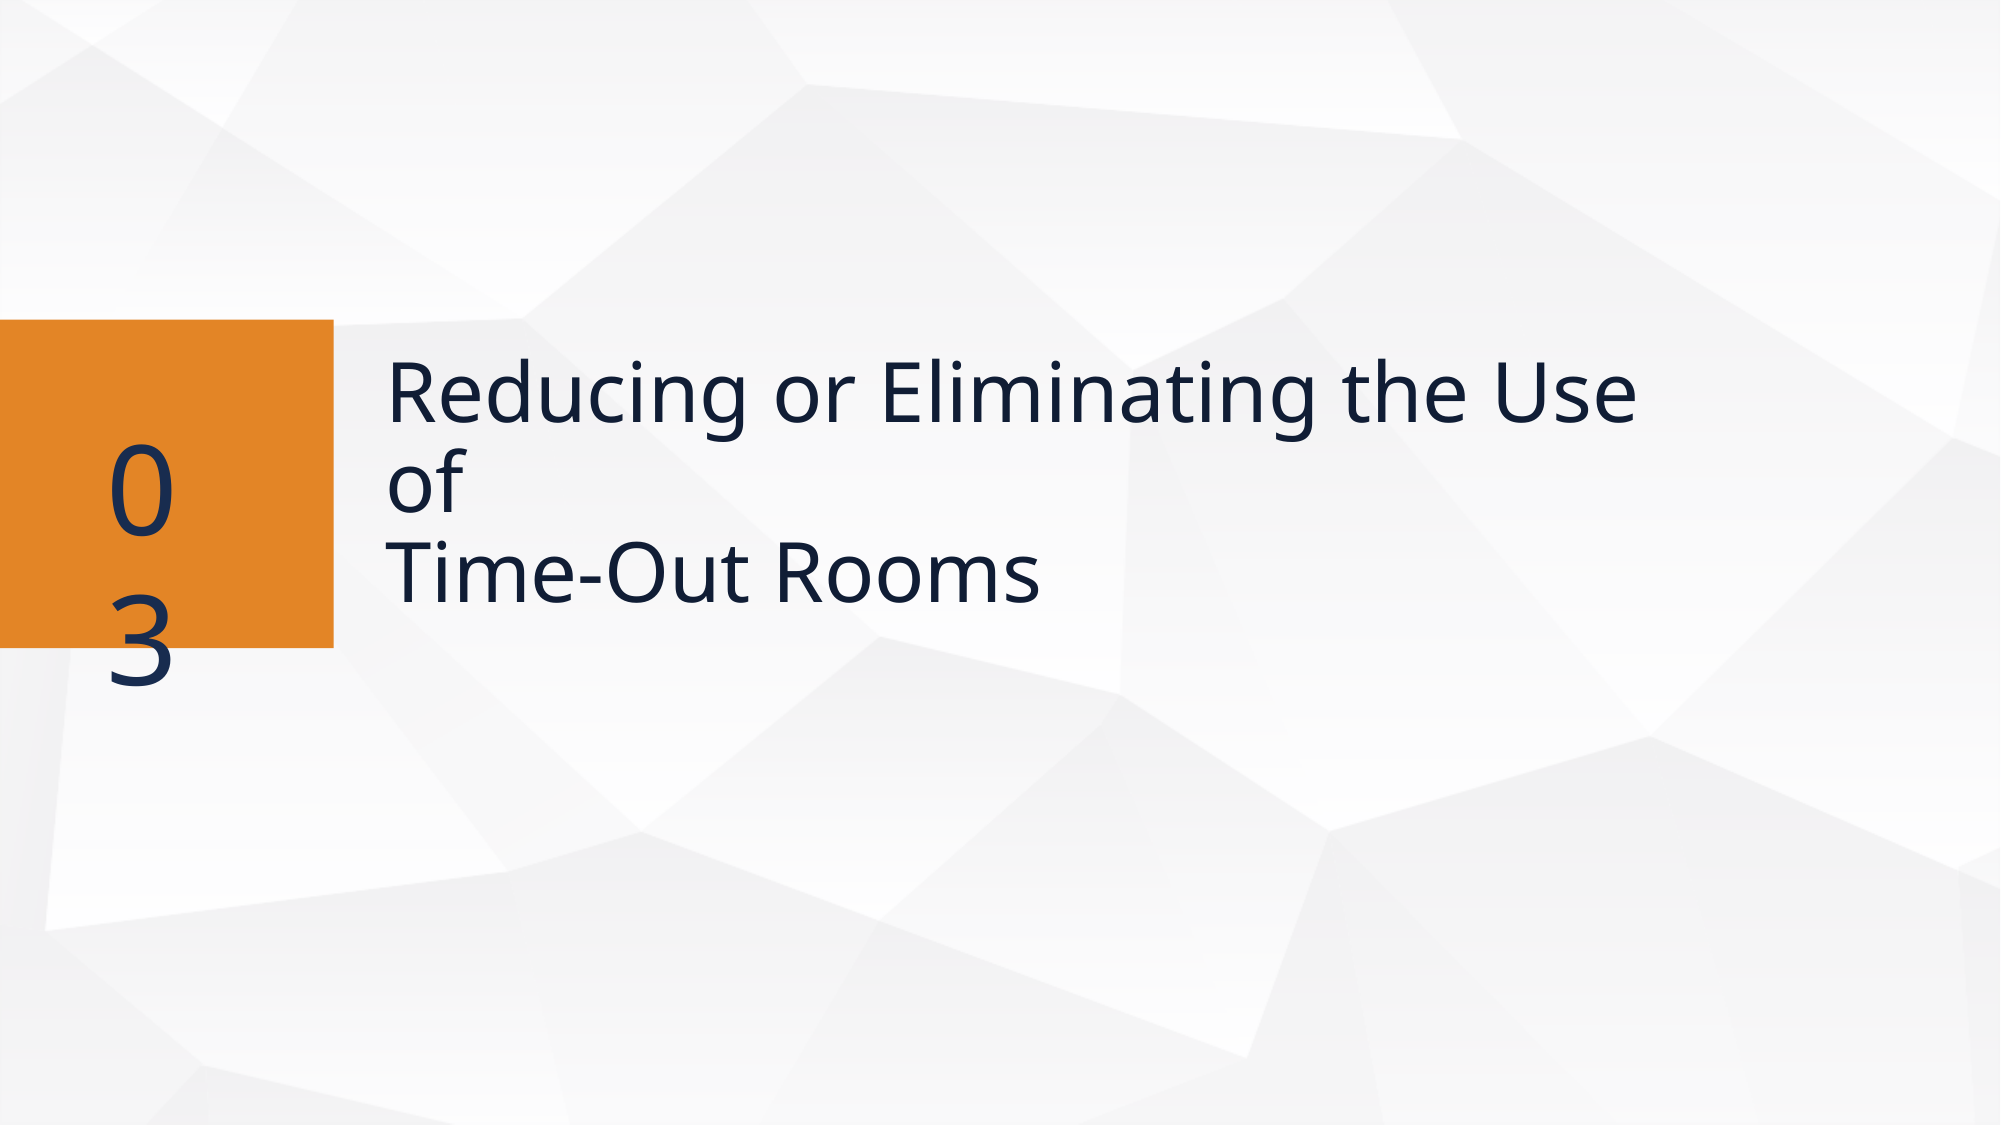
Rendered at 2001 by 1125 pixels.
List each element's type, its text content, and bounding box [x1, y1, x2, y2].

picture [0, 0, 2001, 1125]
text_box 03 [91, 403, 264, 719]
title Reducing or Eliminating the Use of Time-Out Rooms [370, 376, 1714, 594]
